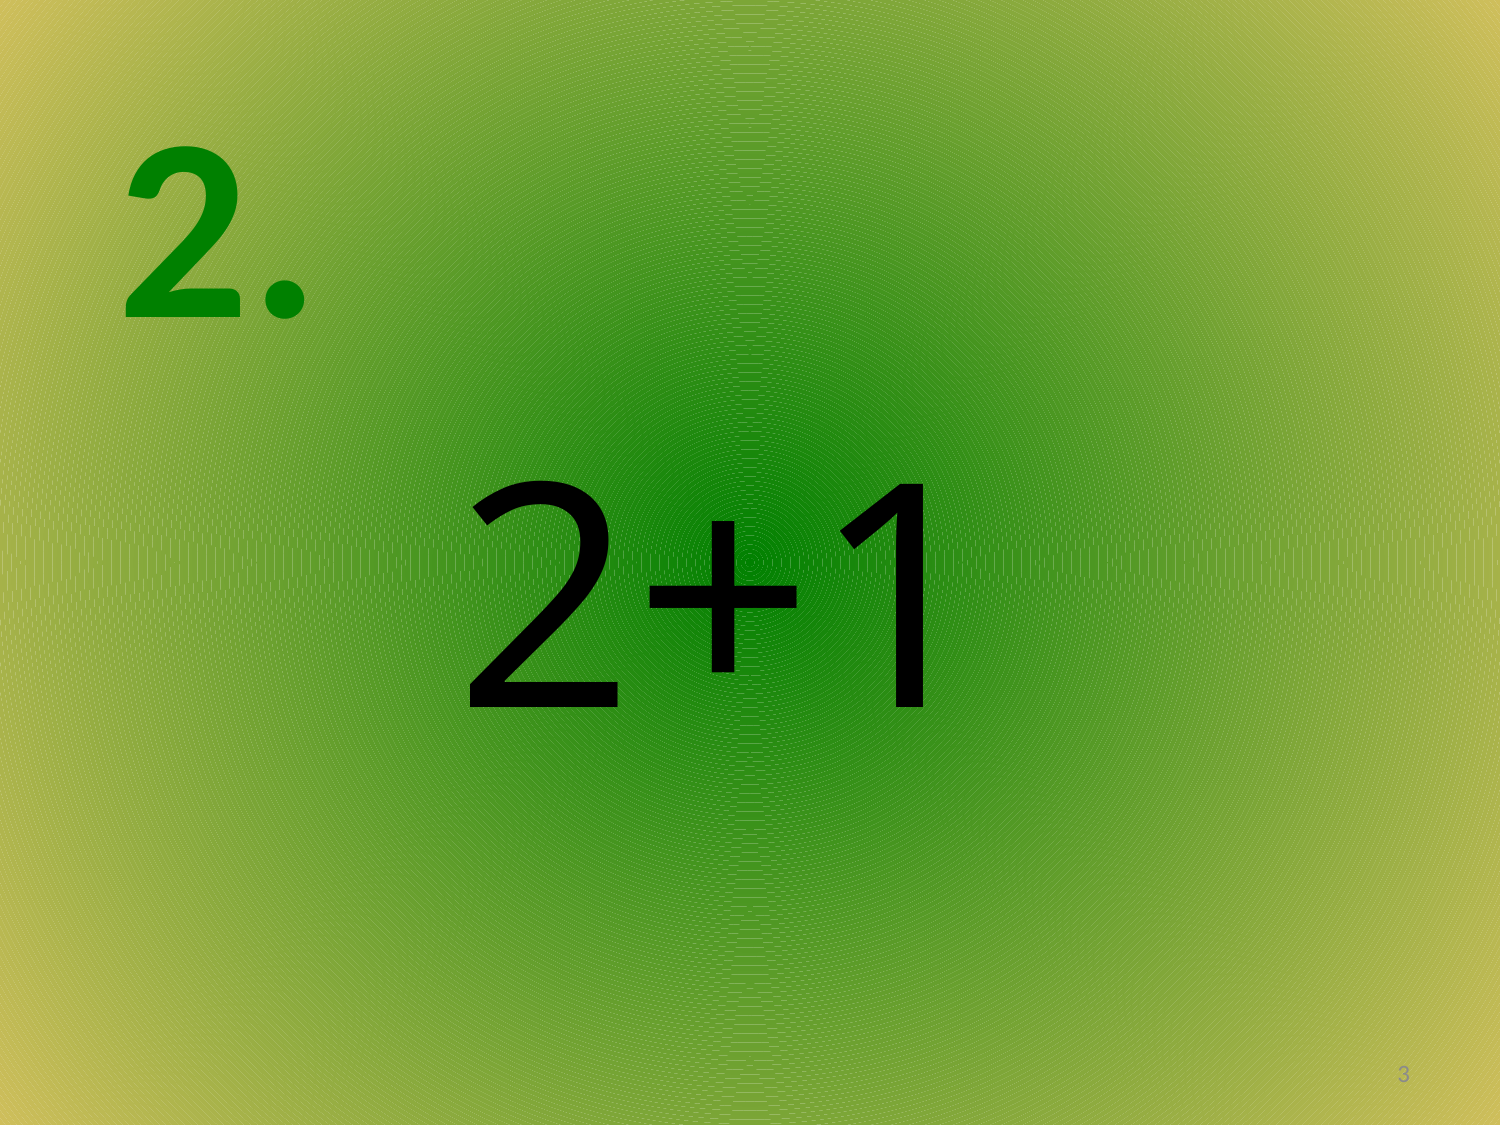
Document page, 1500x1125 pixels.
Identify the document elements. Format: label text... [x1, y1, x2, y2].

title [0, 349, 1275, 763]
text_box 2+1 [440, 387, 1007, 778]
text_box 2. [87, 49, 350, 378]
slide_number 3 [1074, 1042, 1425, 1103]
